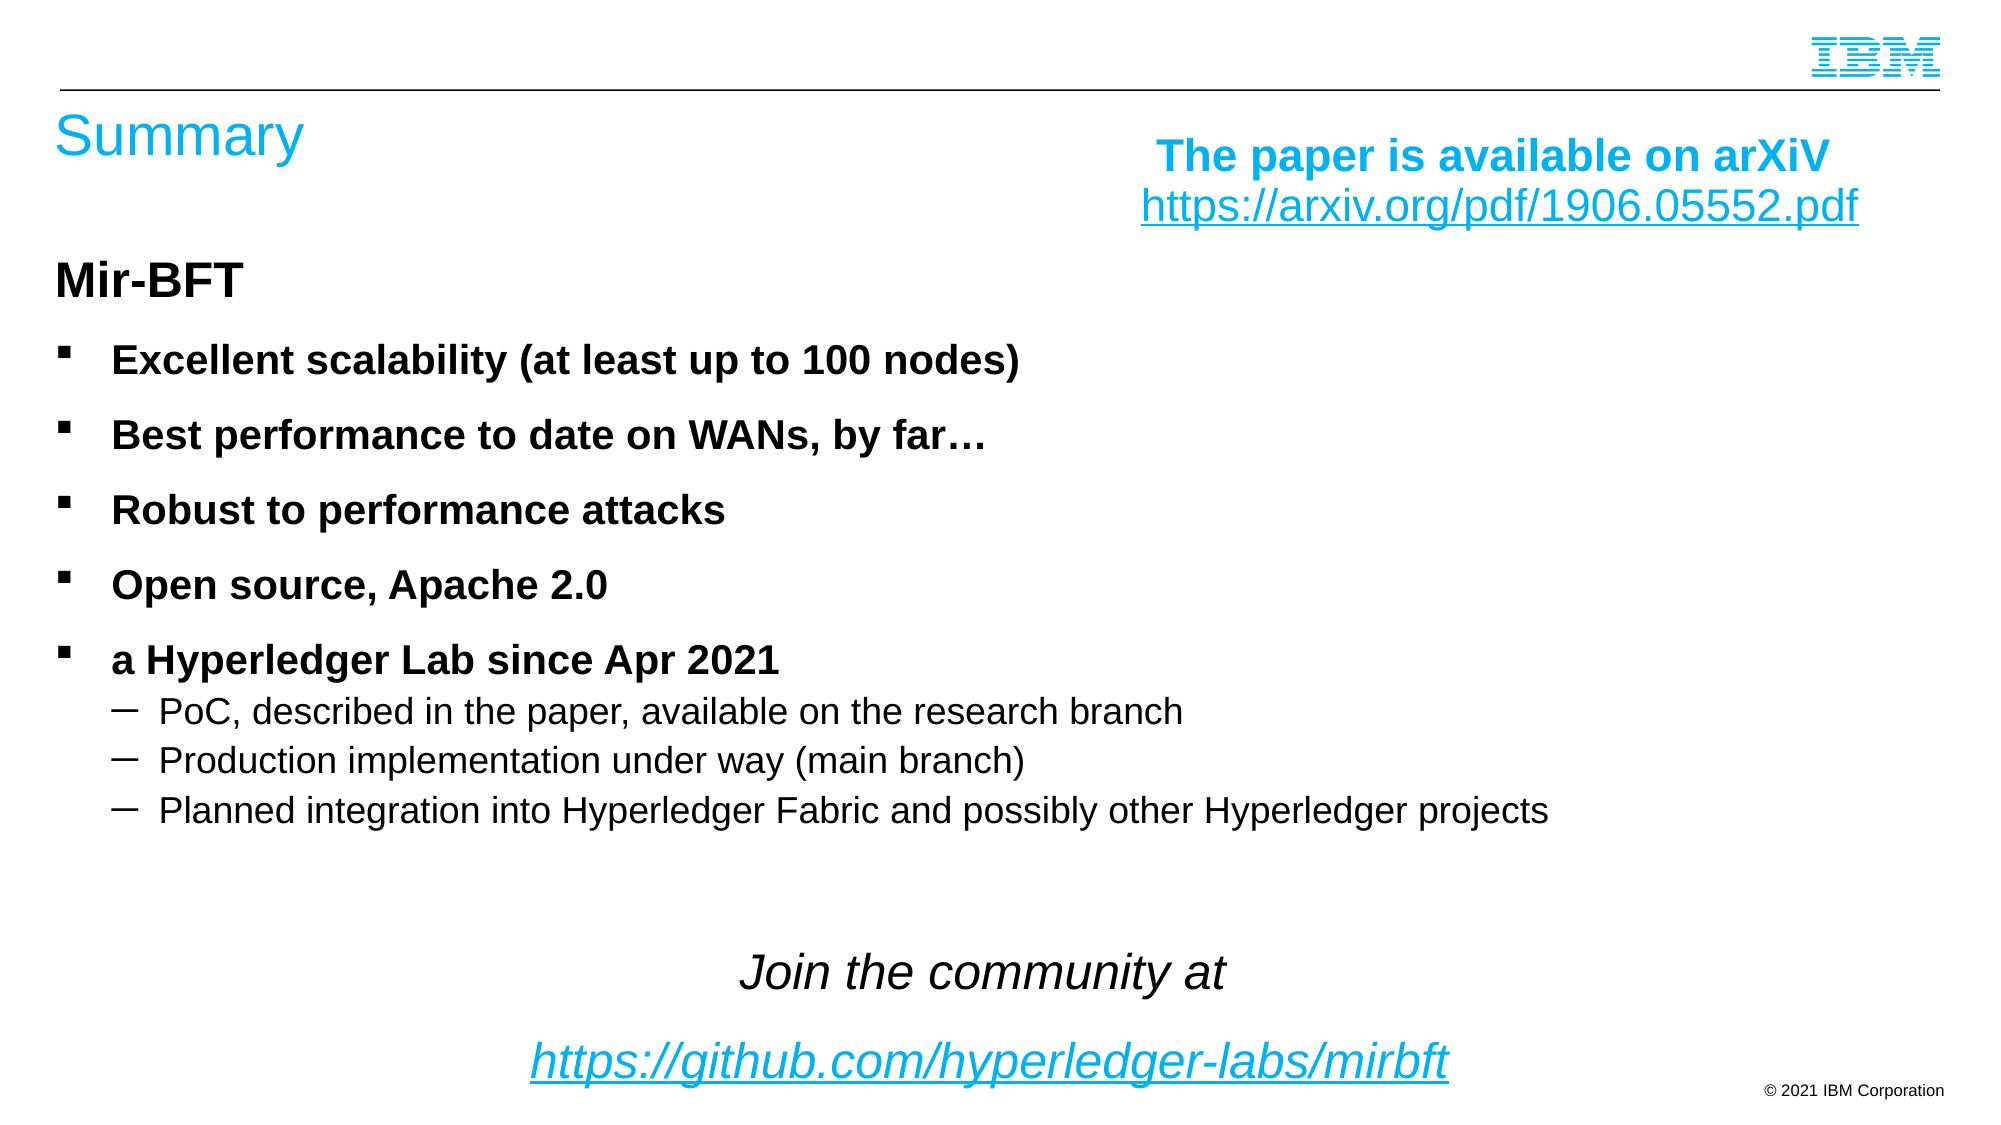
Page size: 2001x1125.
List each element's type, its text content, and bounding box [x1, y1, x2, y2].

text_box The paper is available on arXiV https://arxiv.org/pdf/1906.05552.pdf [999, 125, 2000, 239]
picture [1811, 37, 1940, 77]
list Mir-BFT Excellent scalability (at least up to 100 nodes) Best performance to date on WANs, by far… Robust to performance attacks Open source, Apache 2.0 a Hyperledger Lab since Apr 2021 PoC, described in the paper, available on the research branch Production implementation under way (main branch) Planned integration into Hyperledger Fabric and possibly other Hyperledger projects Join the community at https://github.com/hyperledger-labs/mirbft [39, 240, 1940, 1043]
title Summary [39, 97, 1940, 218]
